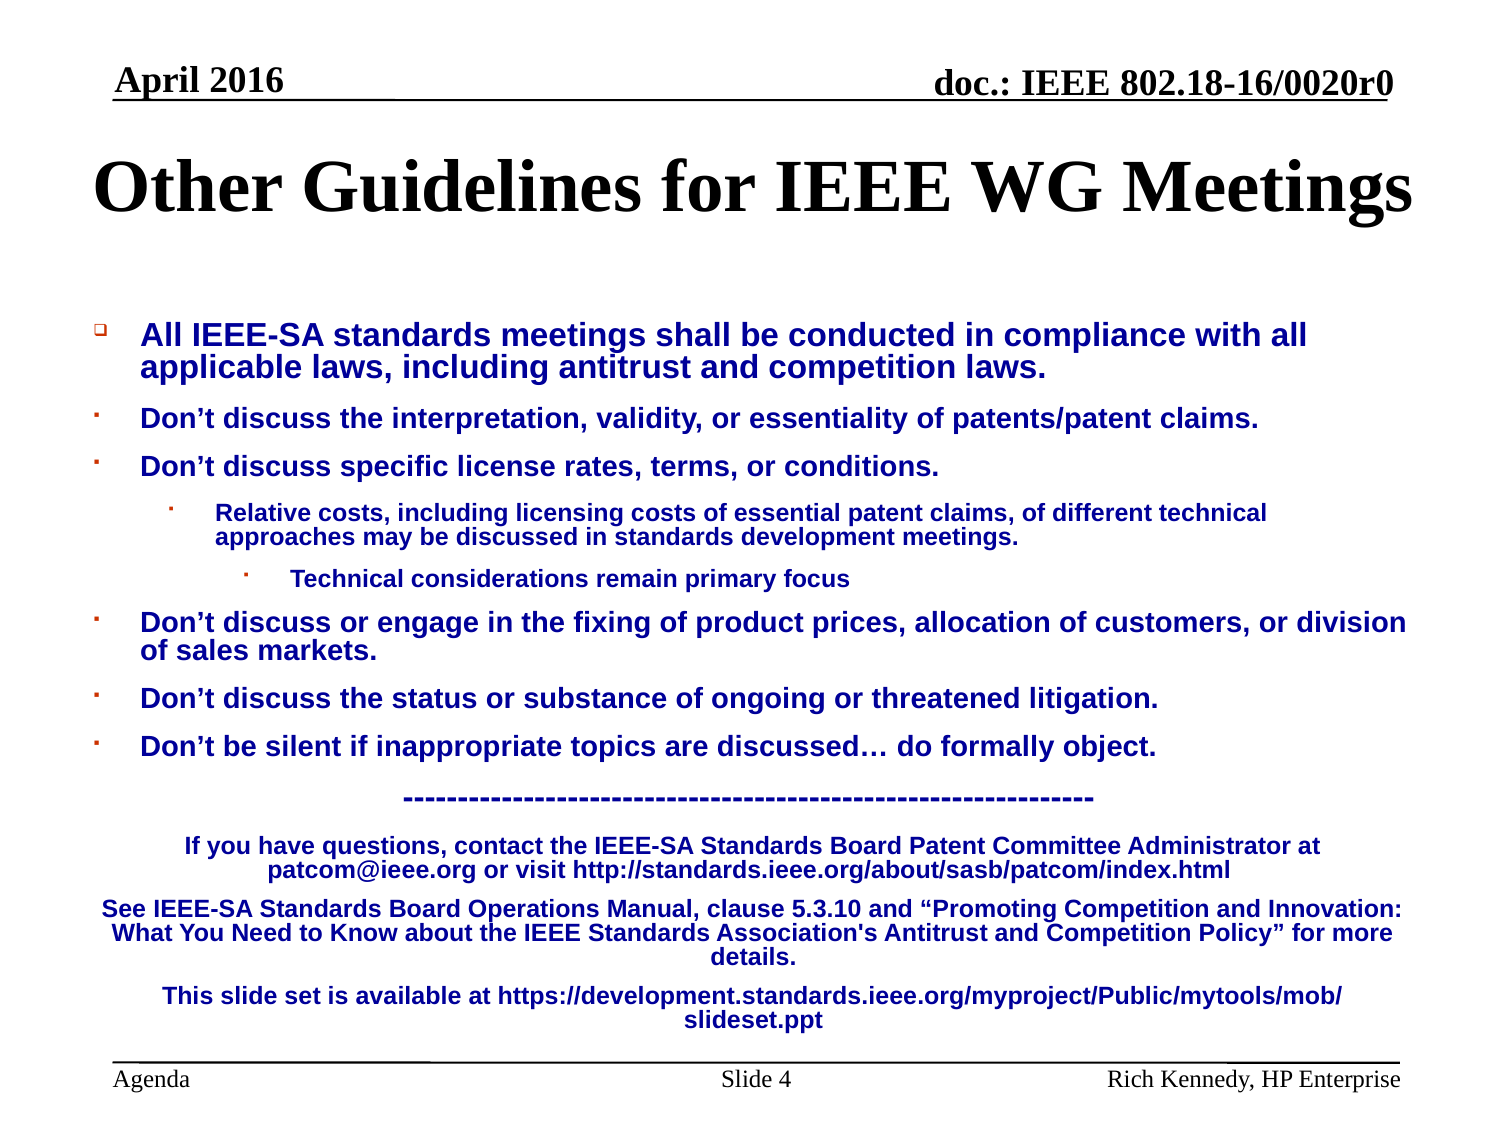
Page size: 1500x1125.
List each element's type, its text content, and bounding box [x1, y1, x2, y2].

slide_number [114, 54, 316, 101]
footer Rich Kennedy, HP Enterprise [878, 1061, 1402, 1093]
text_box [87, 37, 1438, 163]
slide_number Slide 4 [712, 1061, 800, 1123]
title Other Guidelines for IEEE WG Meetings [59, 99, 1448, 263]
text_box All IEEE-SA standards meetings shall be conducted in compliance with all applicable laws, including antitrust and competition laws. Don’t discuss the interpretation, validity, or essentiality of patents/patent claims. Don’t discuss specific license rates, terms, or conditions. Relative costs, including licensing costs of essential patent claims, of different technical approaches may be discussed in standards development meetings. Technical considerations remain primary focus Don’t discuss or engage in the fixing of product prices, allocation of customers, or division of sales markets. Don’t discuss the status or substance of ongoing or threatened litigation. Don’t be silent if inappropriate topics are discussed… do formally object. --------------------------------------------------------------- If you have questions, contact the IEEE-SA Standards Board Patent Committee Administrator at patcom@ieee.org or visit http://standards.ieee.org/about/sasb/patcom/index.html See IEEE-SA Standards Board Operations Manual, clause 5.3.10 and “Promoting Competition and Innovation: What You Need to Know about the IEEE Standards Association's Antitrust and Competition Policy” for more details. This slide set is available at https://development.standards.ieee.org/myproject/Public/mytools/mob/slideset.ppt [78, 287, 1429, 1000]
